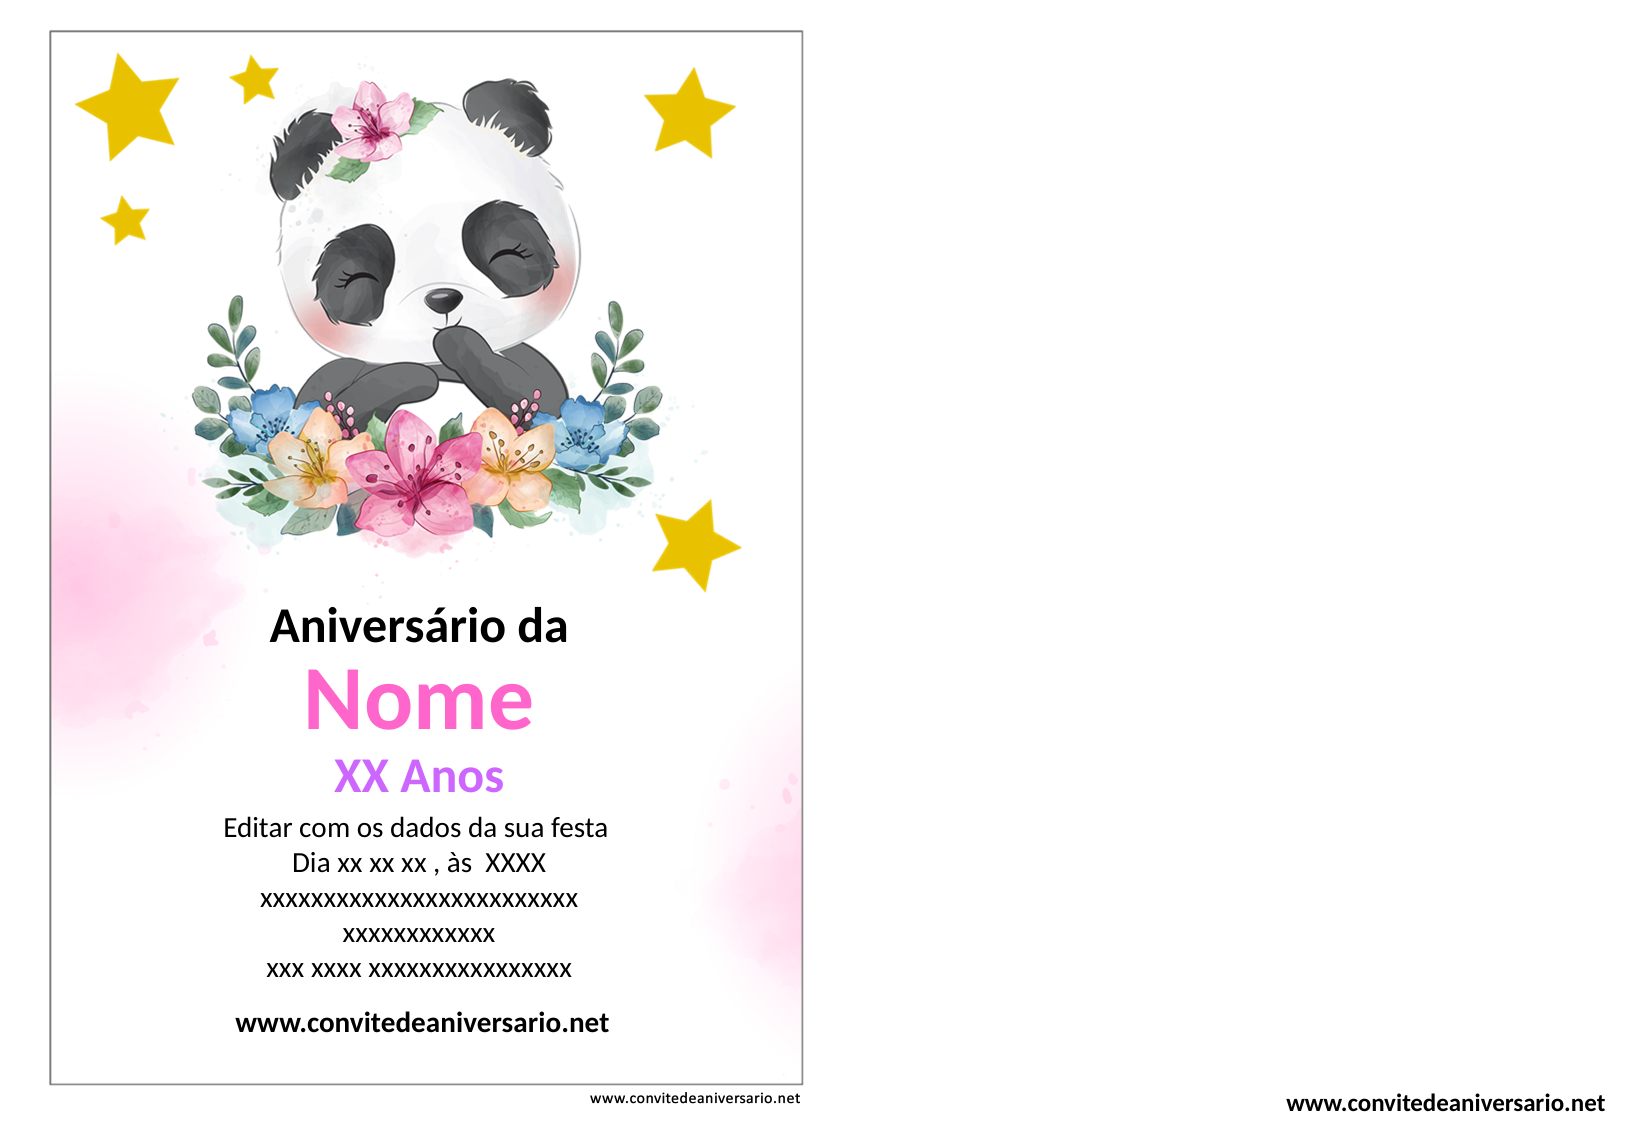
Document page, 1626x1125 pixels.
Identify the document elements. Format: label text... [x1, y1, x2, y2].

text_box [27, 16, 825, 1109]
text_box www.convitedeaniversario.net [1271, 1079, 1622, 1125]
